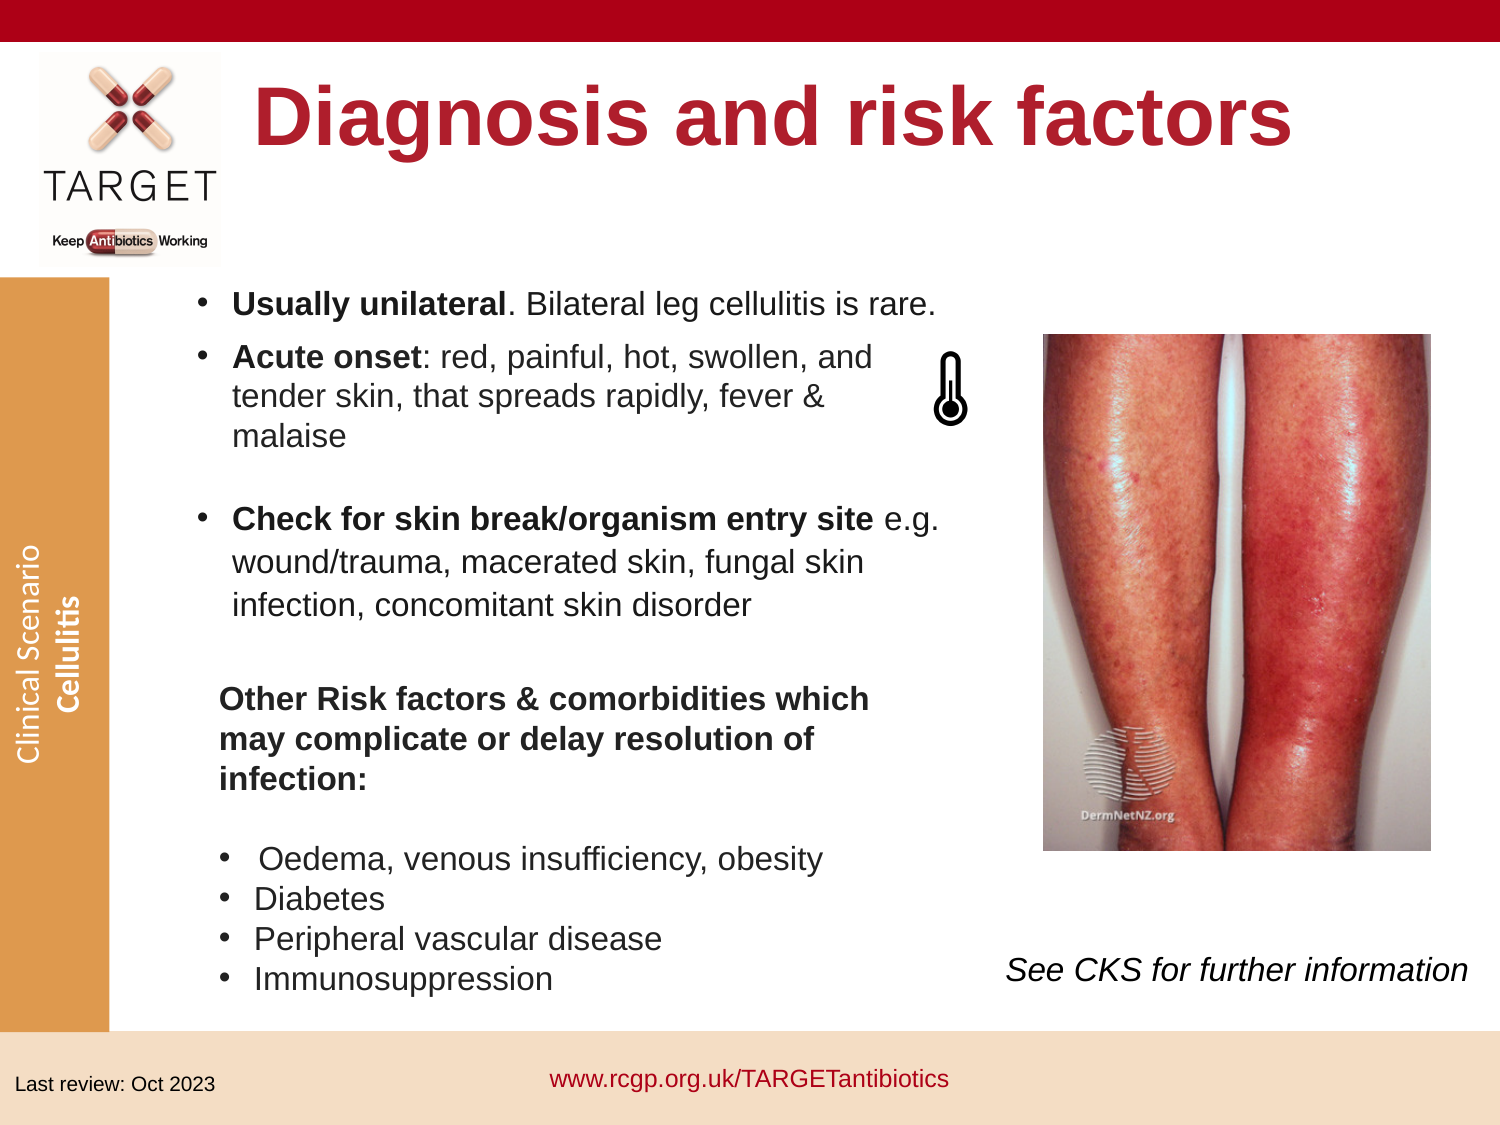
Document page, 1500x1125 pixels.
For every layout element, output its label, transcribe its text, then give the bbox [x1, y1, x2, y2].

picture [910, 348, 991, 429]
title Diagnosis and risk factors [238, 48, 1500, 189]
picture [39, 52, 221, 267]
text_box See CKS for further information [990, 940, 1500, 996]
text_box Usually unilateral. Bilateral leg cellulitis is rare. Acute onset: red, painful, hot, swollen, and tender skin, that spreads rapidly, fever & malaise Check for skin break/organism entry site e.g. wound/trauma, macerated skin, fungal skin infection, concomitant skin disorder [182, 272, 960, 630]
text_box Other Risk factors & comorbidities which may complicate or delay resolution of infection: Oedema, venous insufficiency, obesity Diabetes Peripheral vascular disease Immunosuppression [204, 670, 938, 1005]
picture [1043, 334, 1431, 851]
